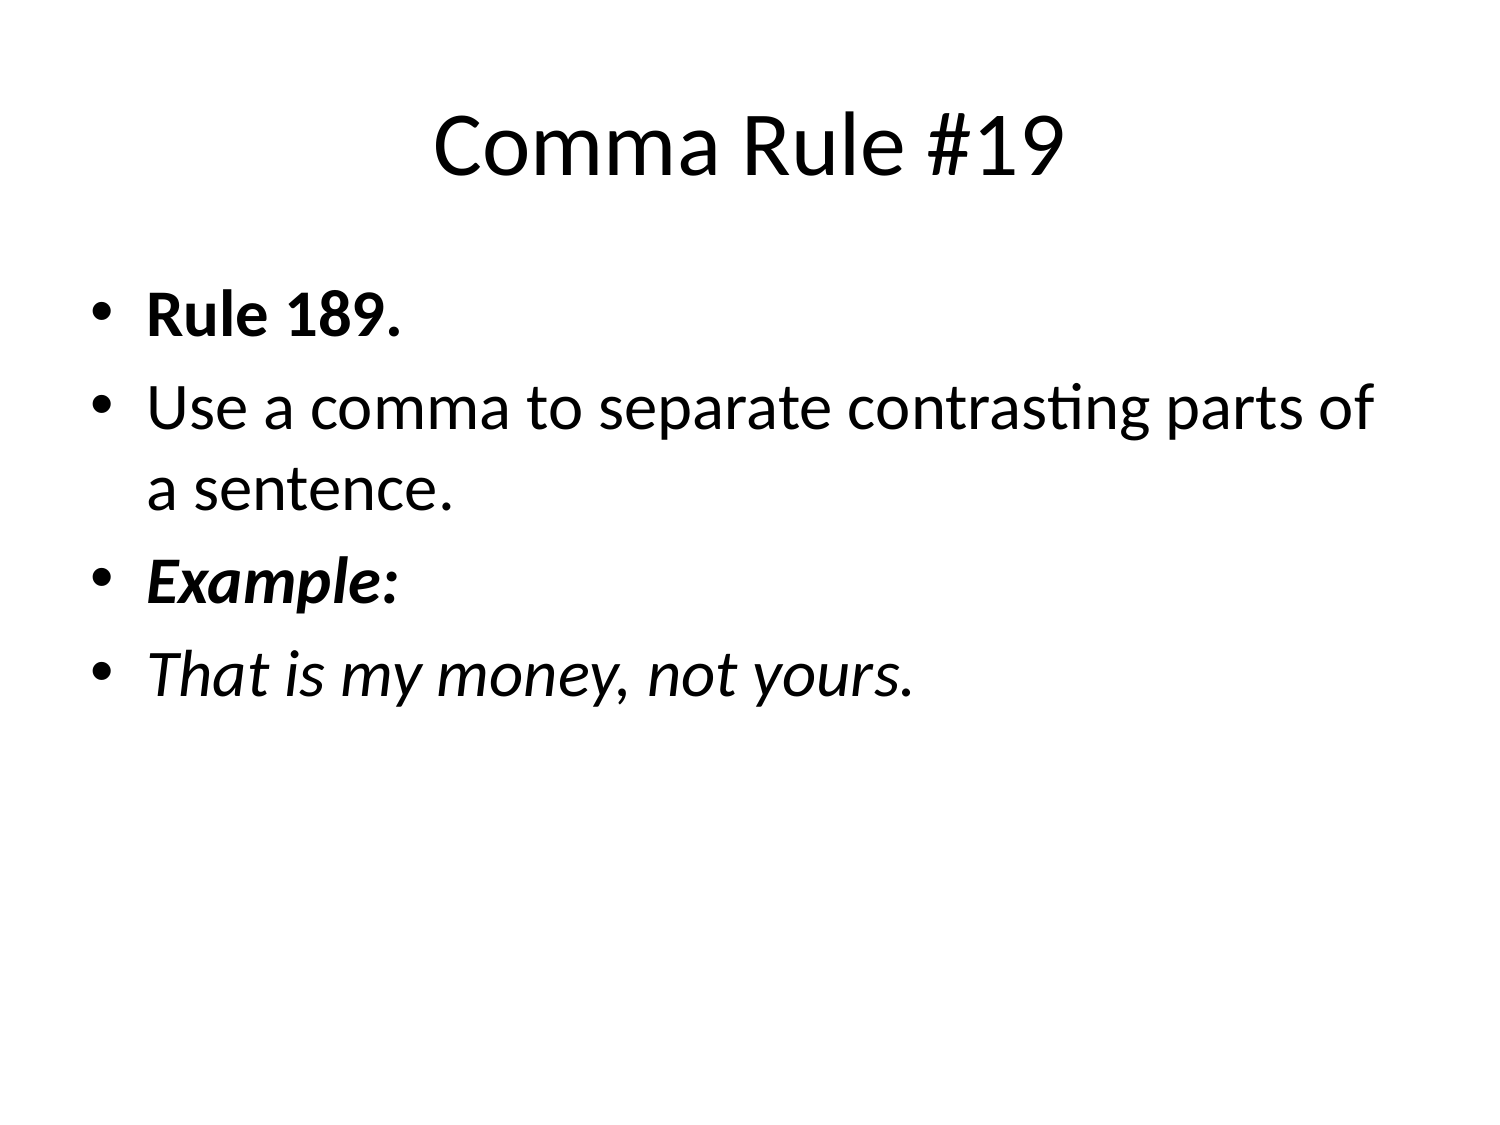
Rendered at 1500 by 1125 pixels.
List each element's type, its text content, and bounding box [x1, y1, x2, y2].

list Rule 189. Use a comma to separate contrasting parts of a sentence. Example: That is my money, not yours. [75, 262, 1425, 1005]
title Comma Rule #19 [75, 45, 1425, 233]
